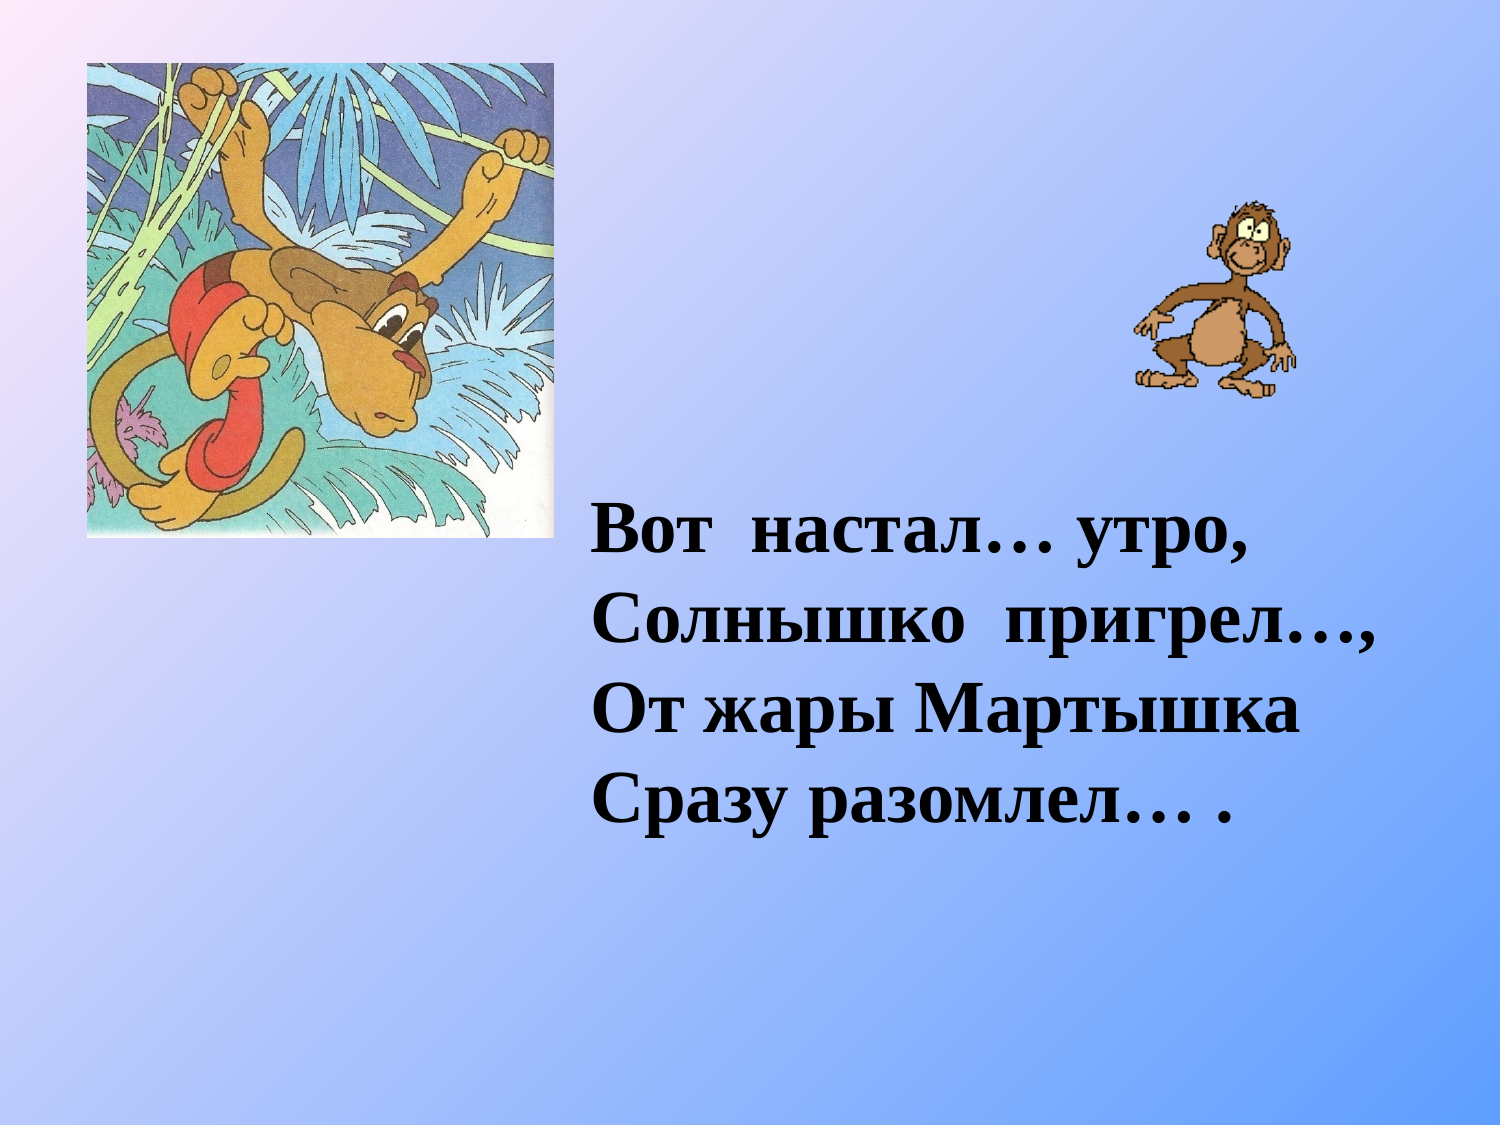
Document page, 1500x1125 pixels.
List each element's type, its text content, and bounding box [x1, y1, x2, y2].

picture [87, 63, 554, 538]
title Вот настал… утро, Солнышко пригрел…, От жары Мартышка Сразу разомлел… . [575, 437, 1425, 879]
picture [1024, 74, 1401, 451]
